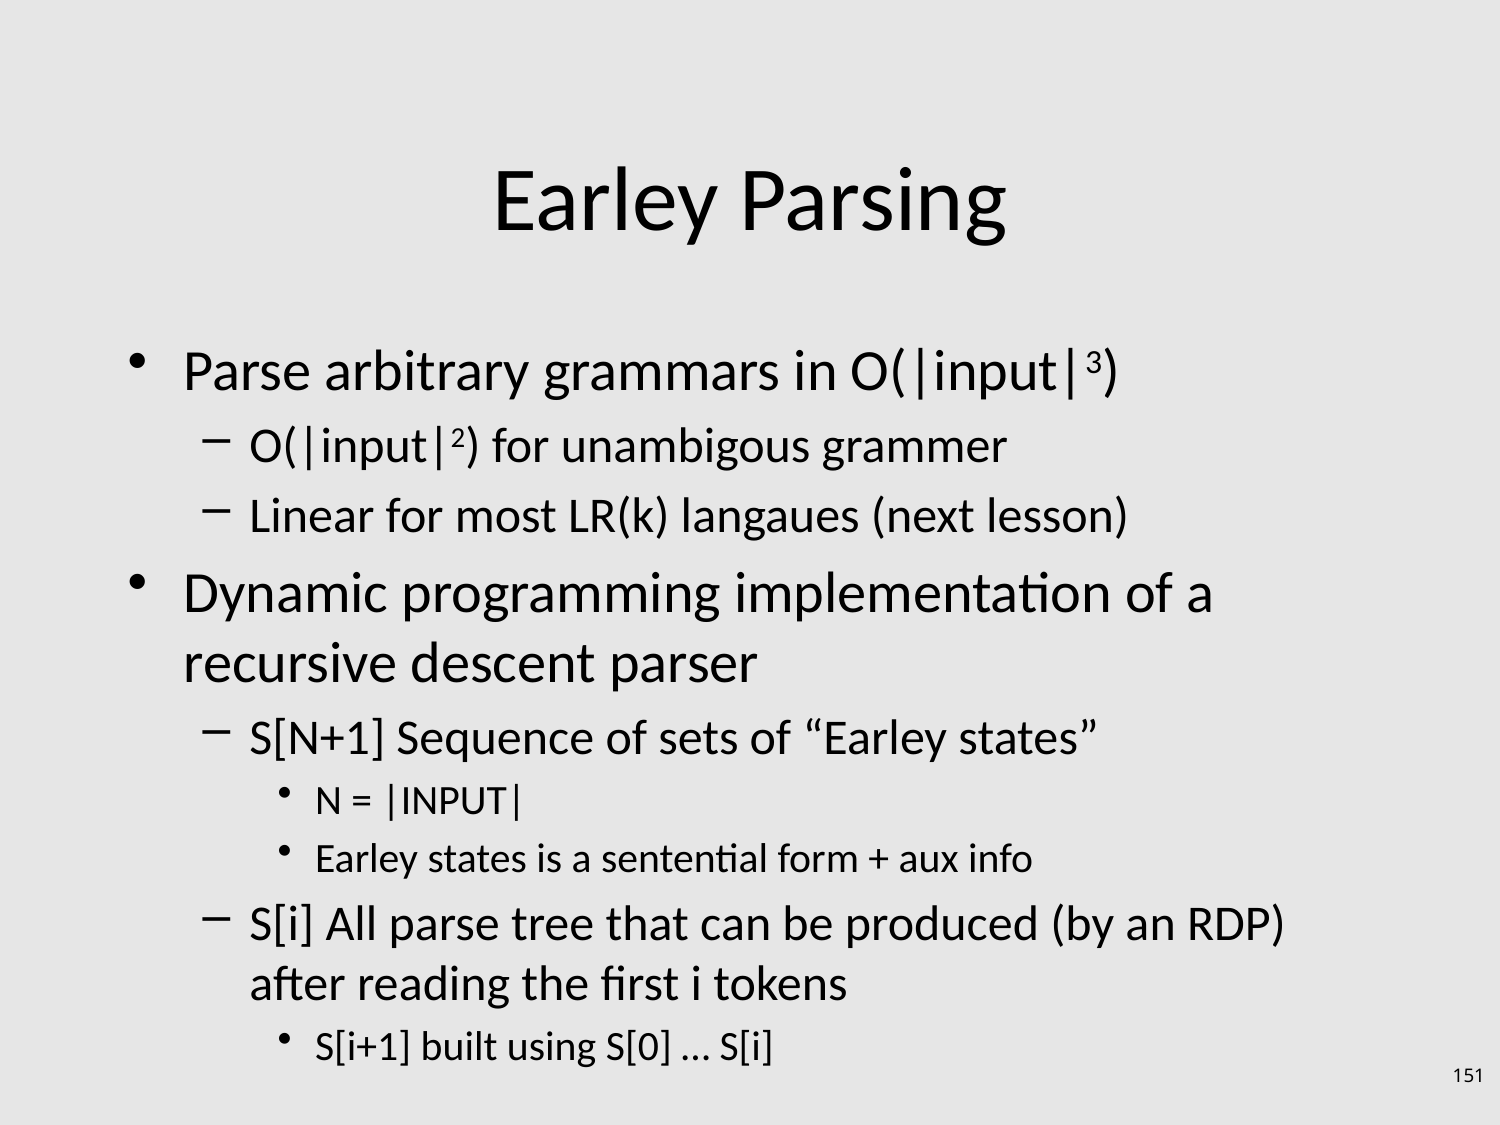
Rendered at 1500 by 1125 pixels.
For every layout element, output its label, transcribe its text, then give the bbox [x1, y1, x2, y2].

list Parse arbitrary grammars in O(|input|3) O(|input|2) for unambigous grammer Linear for most LR(k) langaues (next lesson) Dynamic programming implementation of a recursive descent parser S[N+1] Sequence of sets of “Earley states” N = |INPUT| Earley states is a sentential form + aux info S[i] All parse tree that can be produced (by an RDP) after reading the first i tokens S[i+1] built using S[0] … S[i] [112, 324, 1388, 1000]
slide_number 151 [1187, 1055, 1500, 1102]
title Earley Parsing [112, 99, 1388, 288]
